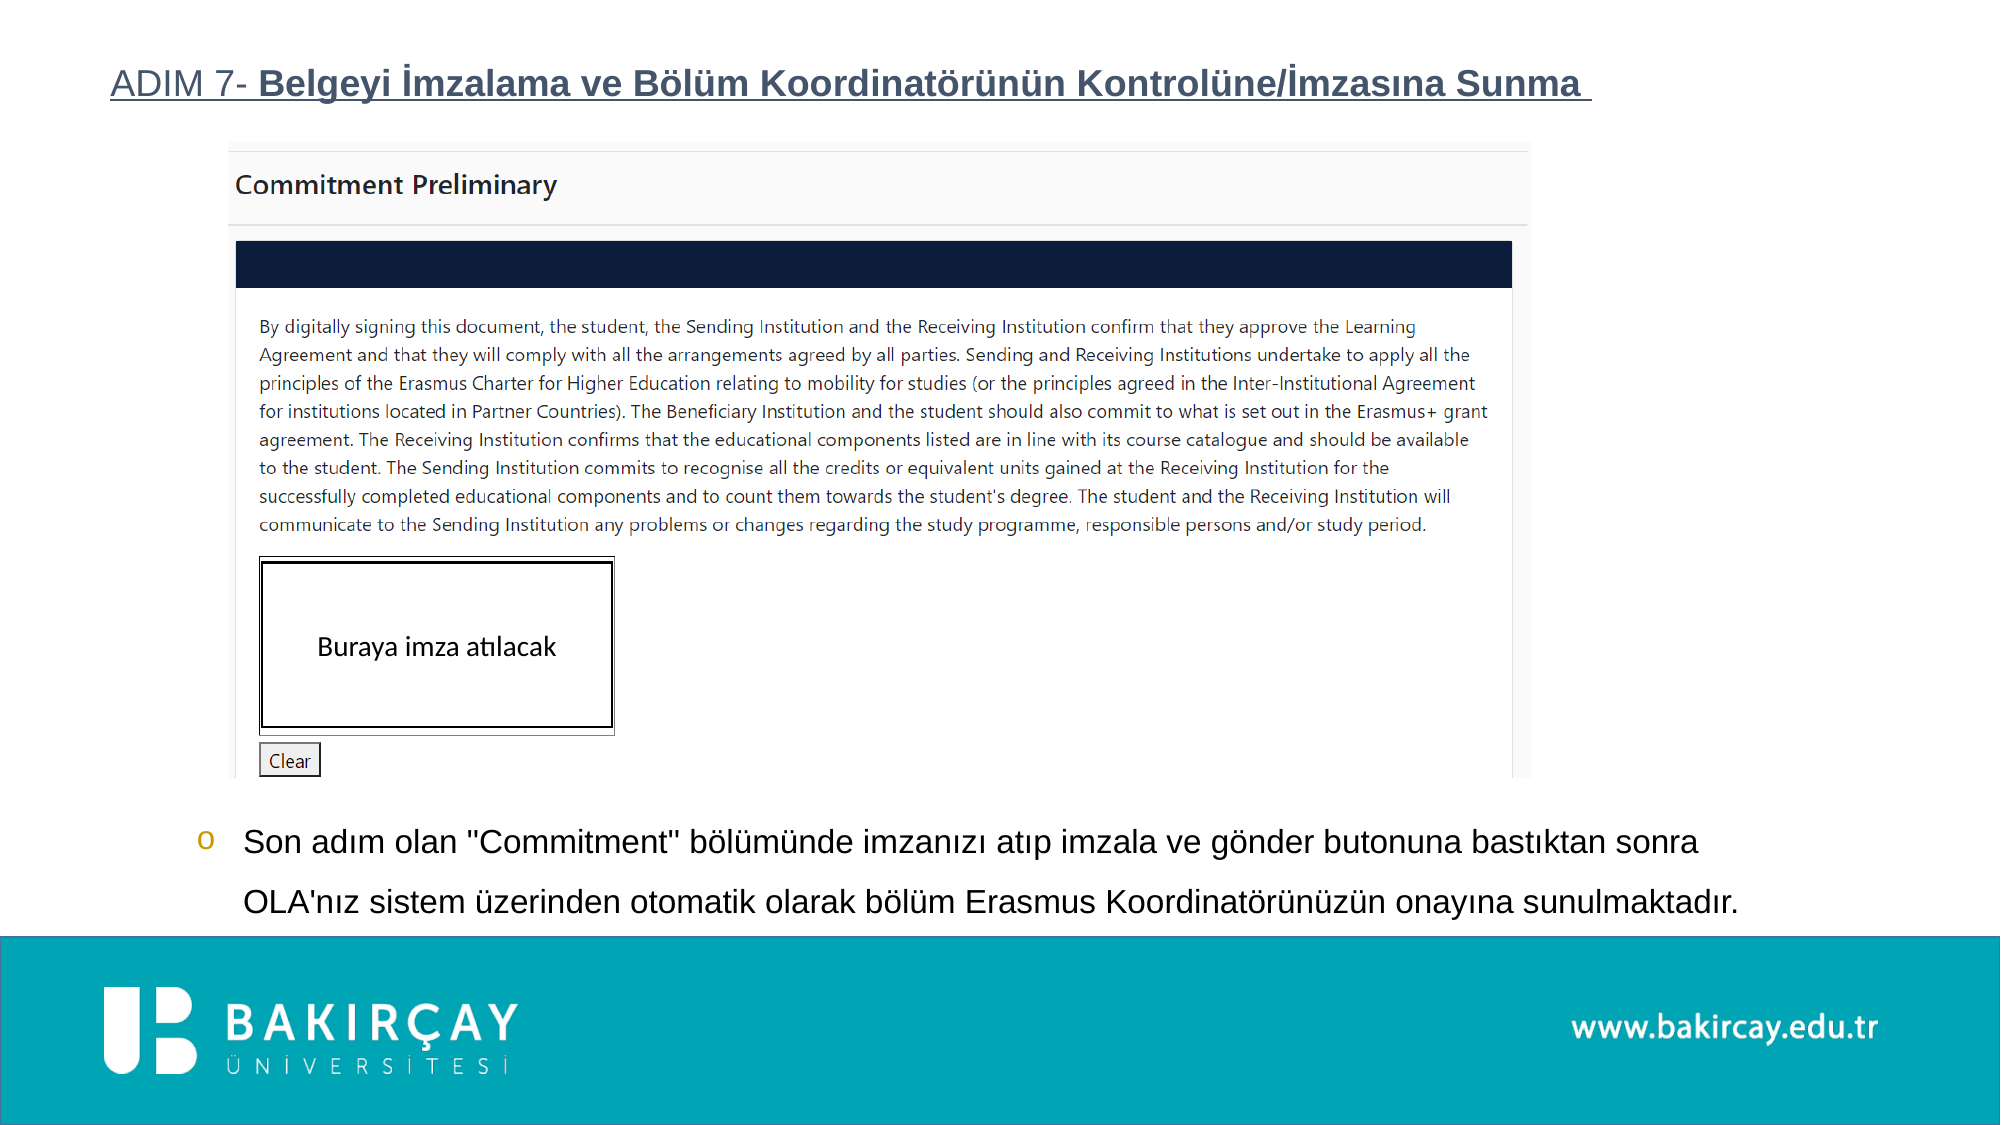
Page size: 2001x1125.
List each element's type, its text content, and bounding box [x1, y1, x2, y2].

text_box ADIM 7- Belgeyi İmzalama ve Bölüm Koordinatörünün Kontrolüne/İmzasına Sunma [95, 51, 1704, 112]
text_box [0, 936, 2000, 1125]
picture [104, 987, 518, 1074]
picture [1571, 1012, 1878, 1047]
picture [228, 142, 1532, 778]
text_box Son adım olan ''Commitment'' bölümünde imzanızı atıp imzala ve gönder butonuna bastıktan sonra OLA'nız sistem üzerinden otomatik olarak bölüm Erasmus Koordinatörünüzün onayına sunulmaktadır. [181, 793, 1764, 928]
